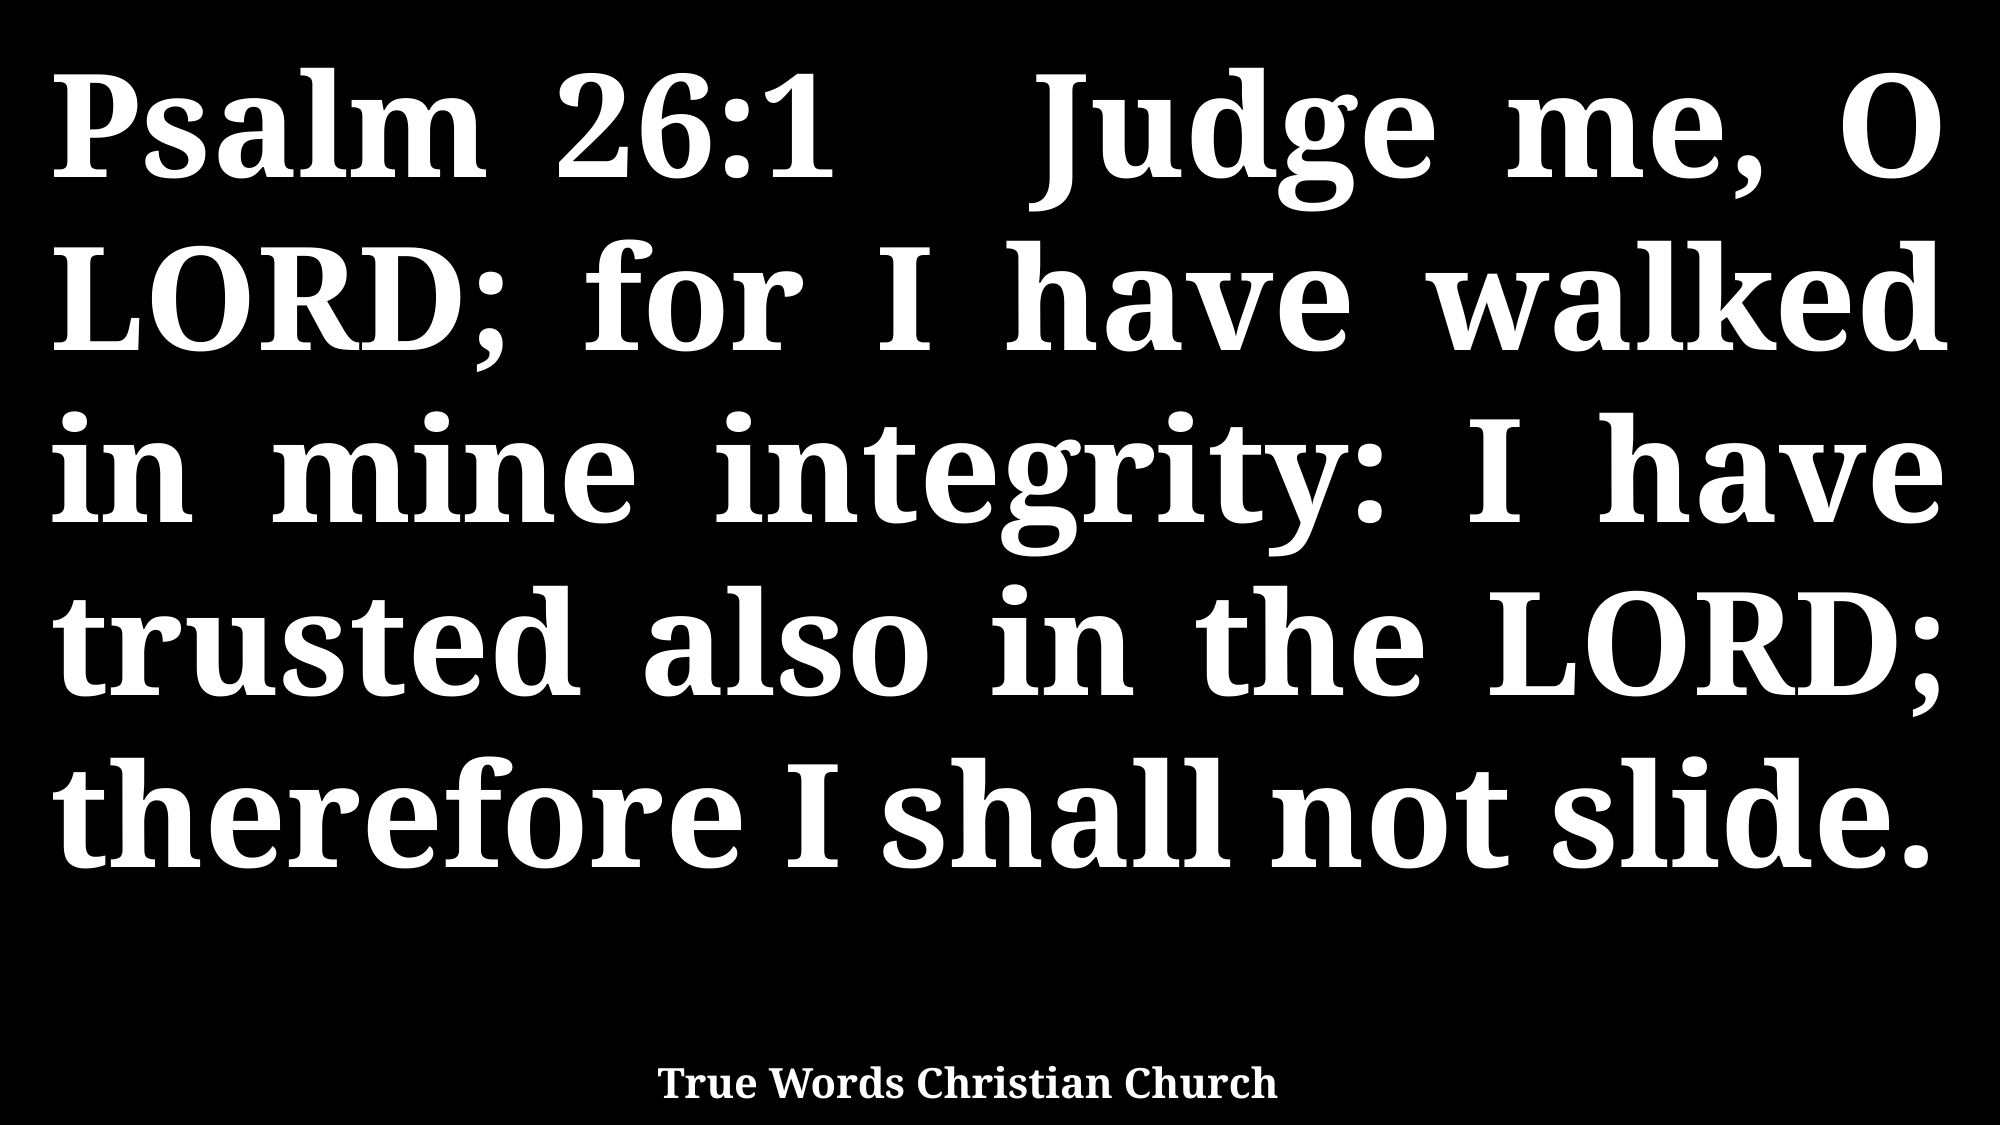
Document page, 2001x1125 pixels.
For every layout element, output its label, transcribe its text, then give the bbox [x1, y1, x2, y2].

text_box Psalm 26:1 Judge me, O LORD; for I have walked in mine integrity: I have trusted also in the LORD; therefore I shall not slide. [35, 26, 1965, 904]
text_box True Words Christian Church [642, 1049, 1294, 1114]
